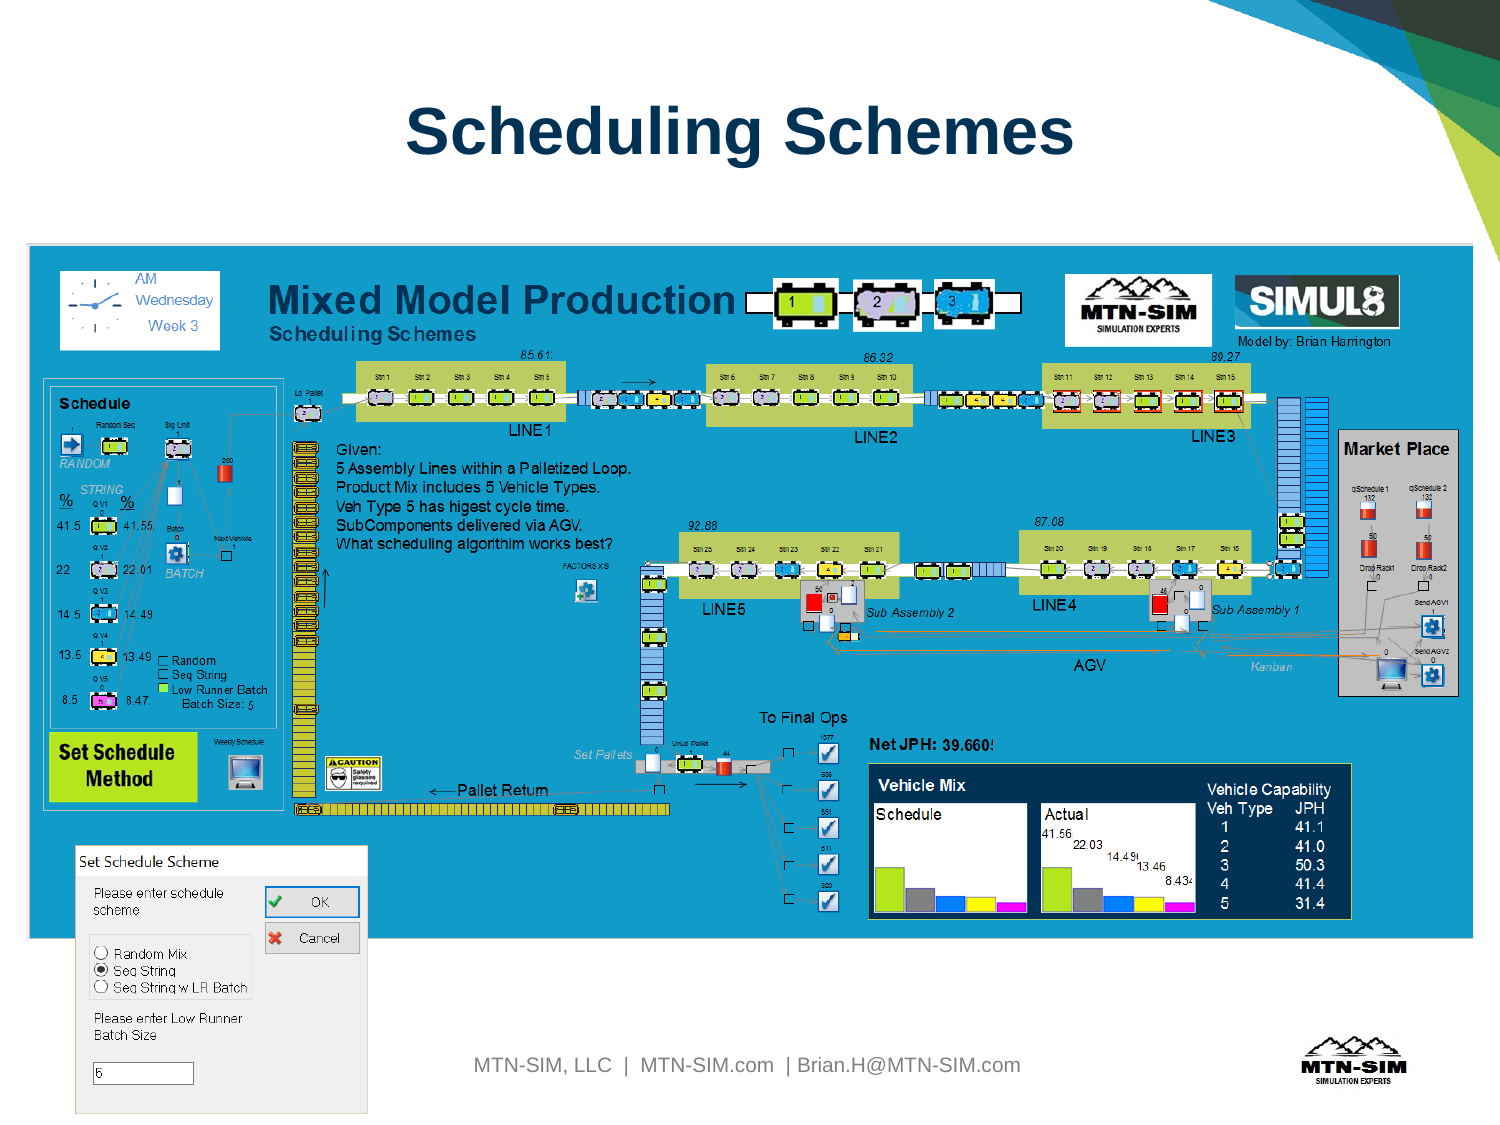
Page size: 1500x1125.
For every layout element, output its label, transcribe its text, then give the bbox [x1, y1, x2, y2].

title Scheduling Schemes [75, 80, 1425, 185]
picture [0, 0, 1500, 1125]
